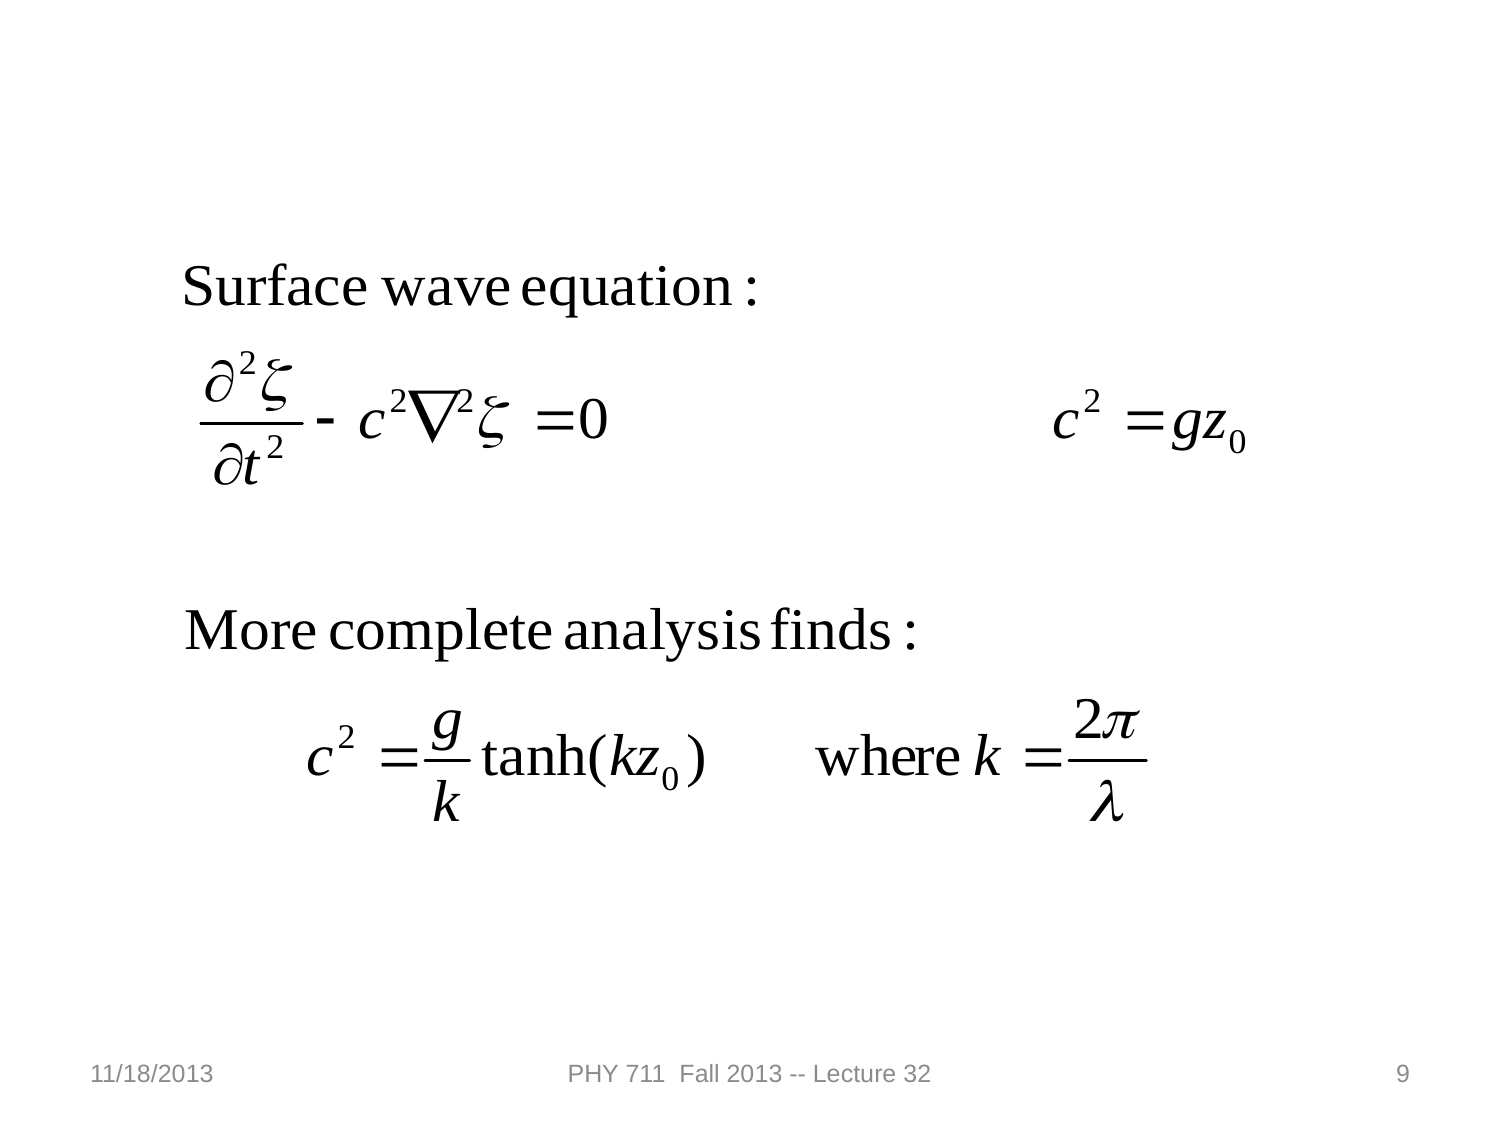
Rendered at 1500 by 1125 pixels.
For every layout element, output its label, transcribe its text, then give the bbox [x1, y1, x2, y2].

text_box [174, 249, 1263, 837]
slide_number 9 [1074, 1042, 1425, 1103]
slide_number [75, 1042, 425, 1103]
footer PHY 711 Fall 2013 -- Lecture 32 [512, 1042, 988, 1103]
